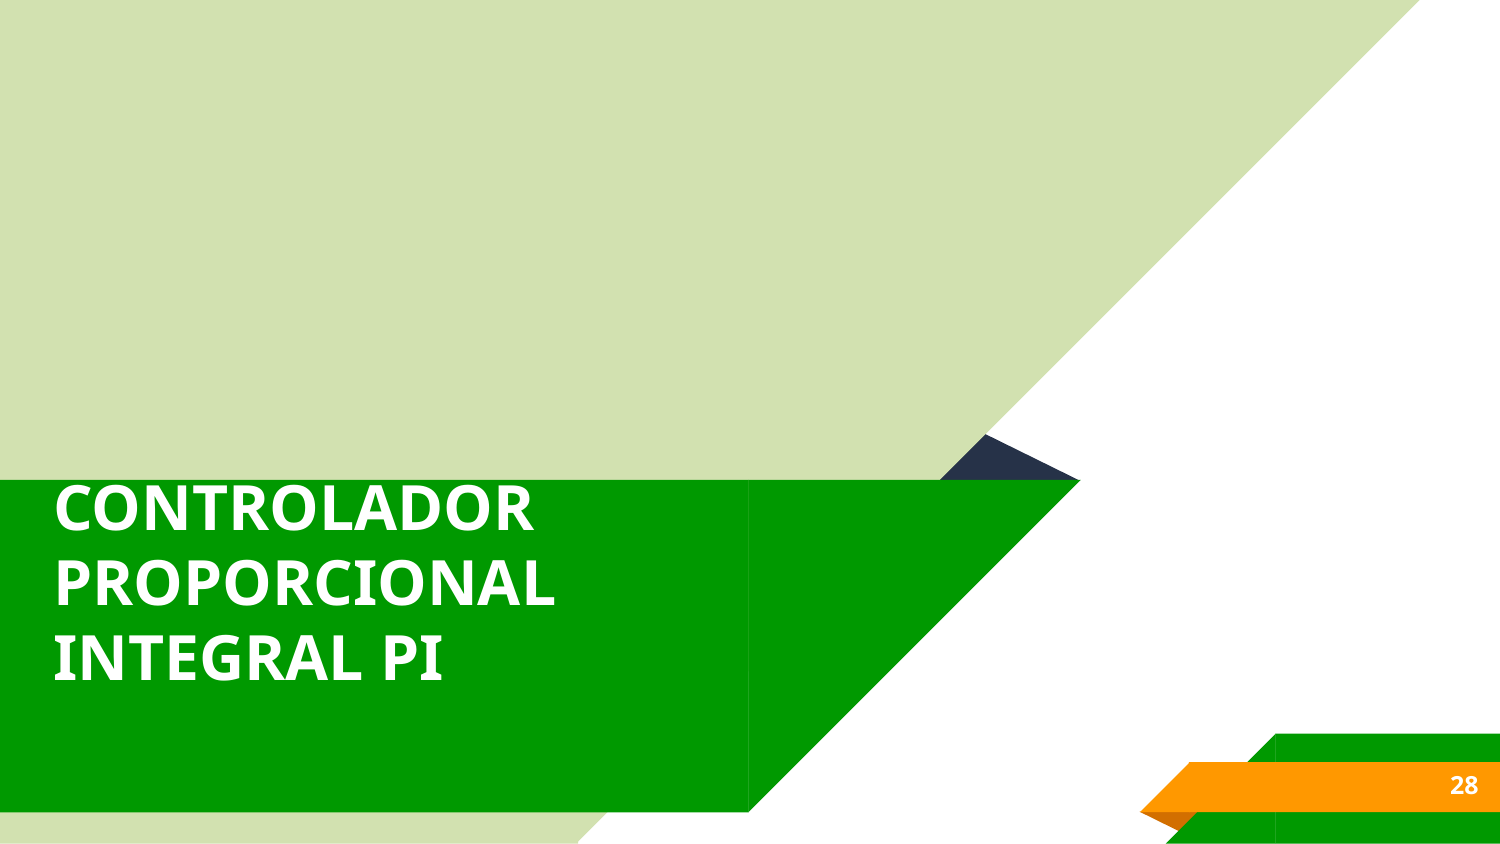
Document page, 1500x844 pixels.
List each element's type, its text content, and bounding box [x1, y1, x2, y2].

title CONTROLADOR PROPORCIONAL INTEGRAL PI [38, 516, 837, 708]
slide_number 28 [1249, 760, 1494, 813]
